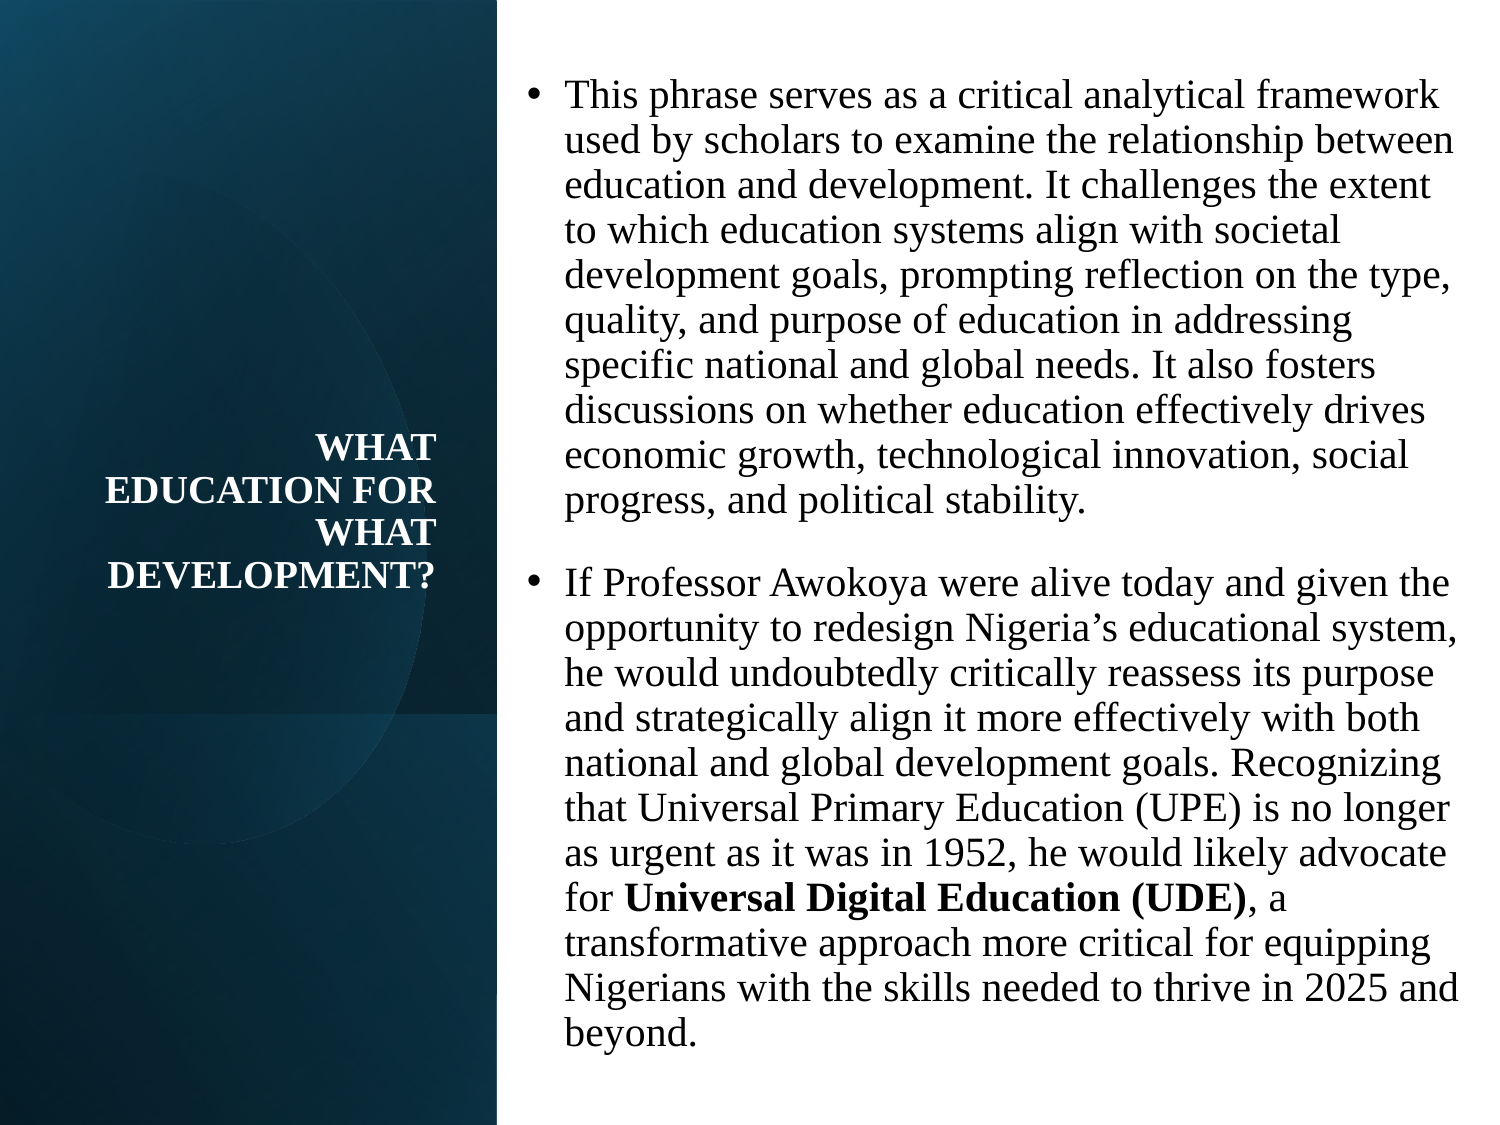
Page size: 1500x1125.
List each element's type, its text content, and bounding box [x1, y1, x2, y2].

text_box [498, 0, 1500, 1125]
title WHAT EDUCATION FOR WHAT DEVELOPMENT? [57, 96, 452, 652]
text_box [0, 0, 498, 1125]
list This phrase serves as a critical analytical framework used by scholars to examine the relationship between education and development. It challenges the extent to which education systems align with societal development goals, prompting reflection on the type, quality, and purpose of education in addressing specific national and global needs. It also fosters discussions on whether education effectively drives economic growth, technological innovation, social progress, and political stability. If Professor Awokoya were alive today and given the opportunity to redesign Nigeria’s educational system, he would undoubtedly critically reassess its purpose and strategically align it more effectively with both national and global development goals. Recognizing that Universal Primary Education (UPE) is no longer as urgent as it was in 1952, he would likely advocate for Universal Digital Education (UDE), a transformative approach more critical for equipping Nigerians with the skills needed to thrive in 2025 and beyond. [511, 55, 1481, 1073]
